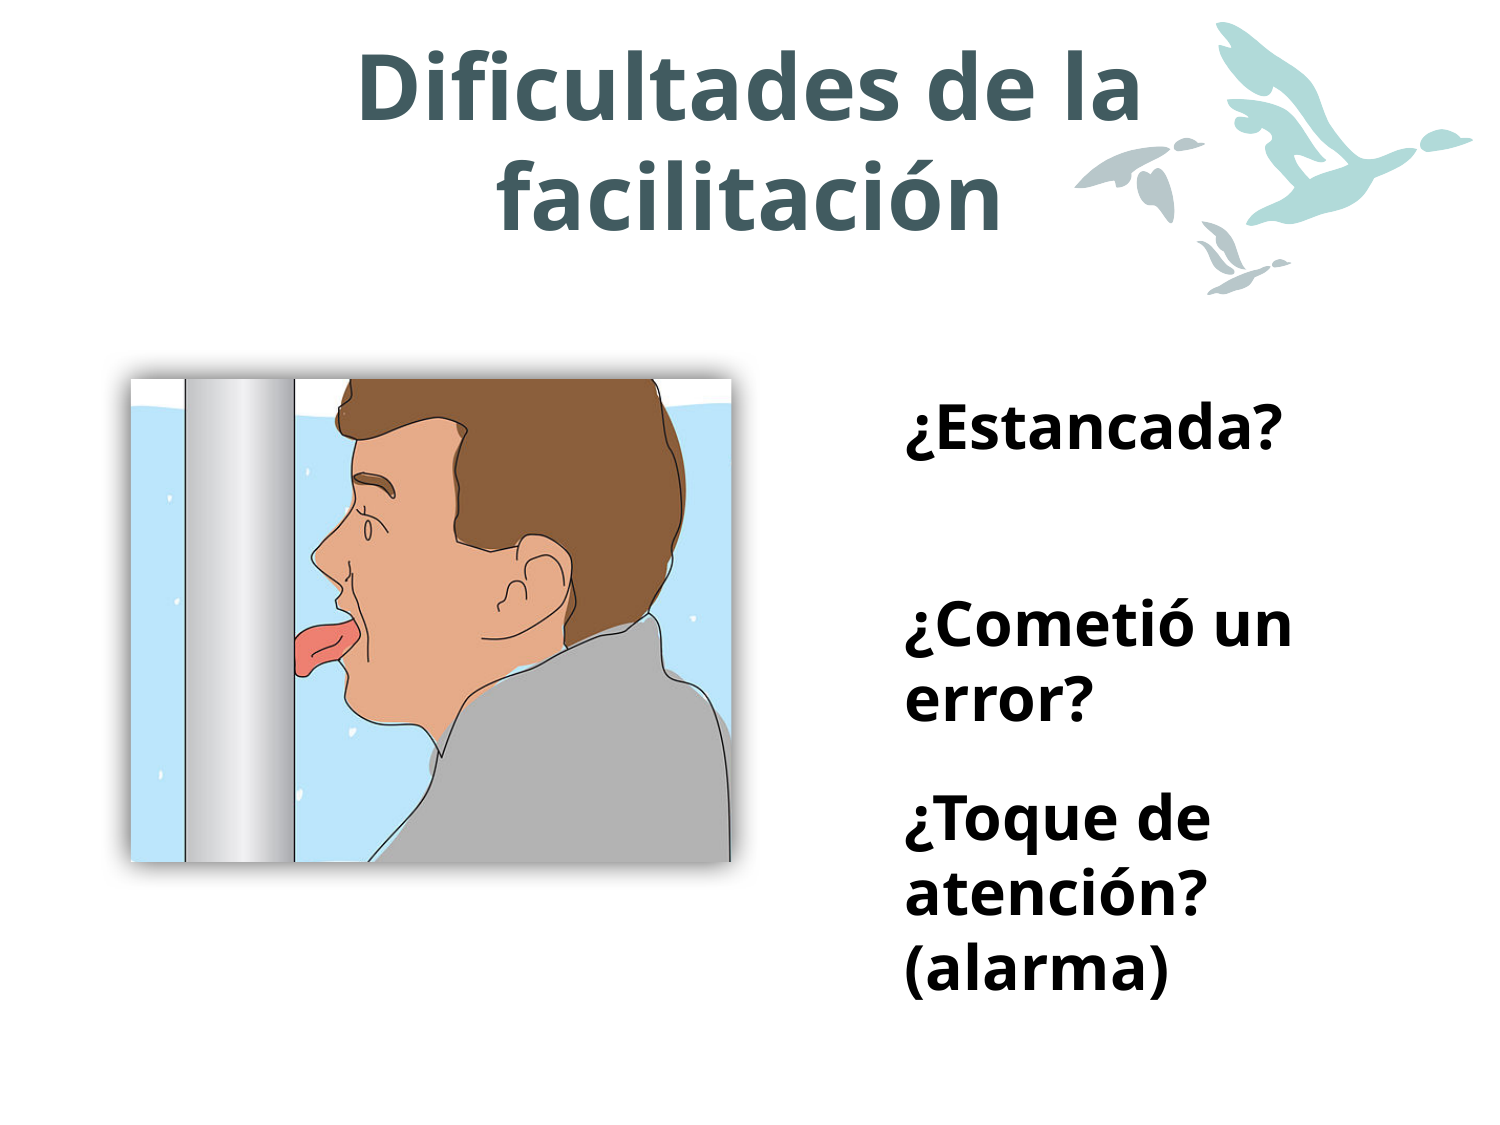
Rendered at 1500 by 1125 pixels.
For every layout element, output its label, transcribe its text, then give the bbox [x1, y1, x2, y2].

text_box ¿Estancada? [889, 379, 1330, 520]
title Dificultades de la facilitación [75, 45, 1425, 233]
picture [130, 379, 732, 862]
text_box ¿Cometió un error? [889, 576, 1476, 668]
text_box ¿Toque de atención? (alarma) [889, 770, 1491, 862]
